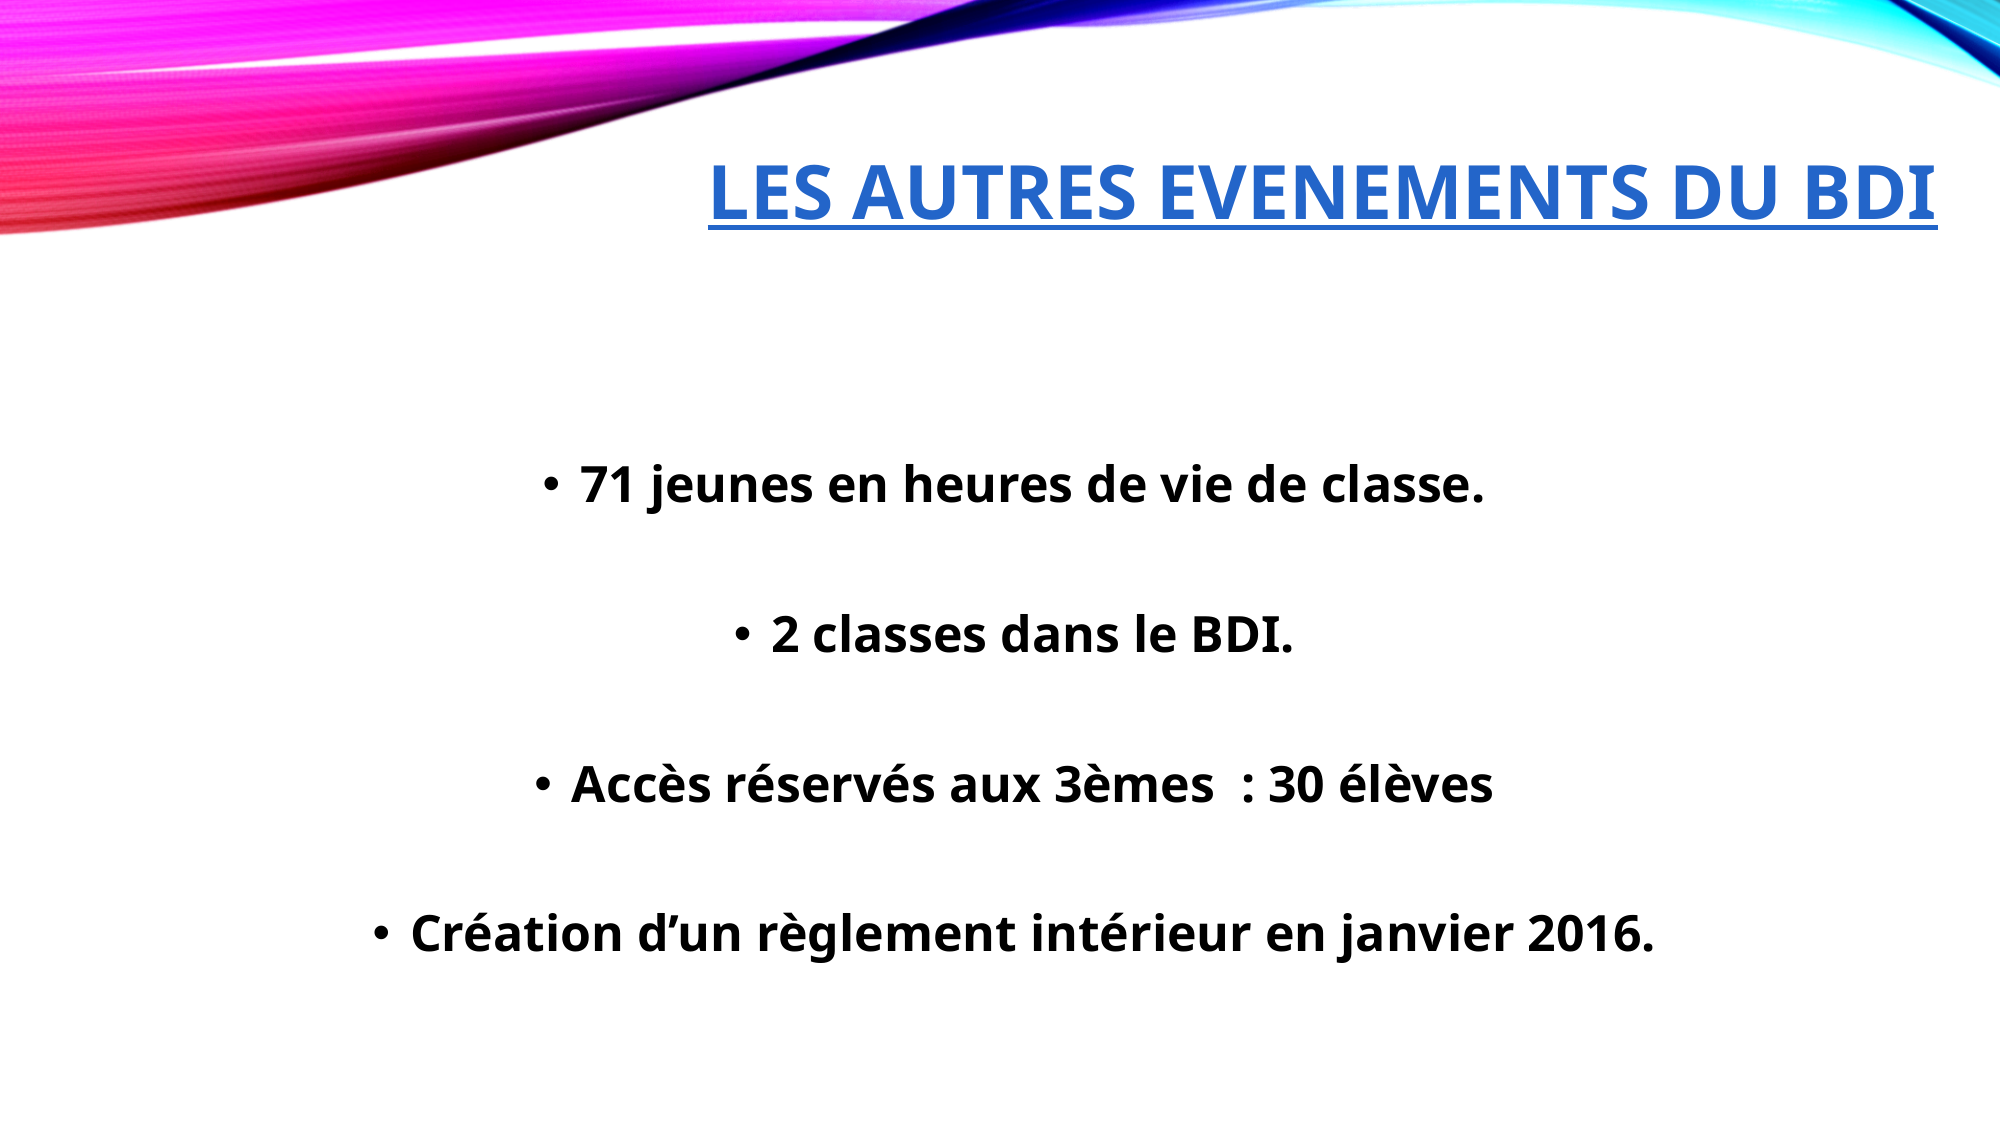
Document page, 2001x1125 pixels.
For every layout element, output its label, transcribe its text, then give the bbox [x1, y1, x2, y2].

picture [1910, 0, 2000, 45]
title Les autres EVENEMENTS du bdi [616, 133, 2000, 346]
list 71 jeunes en heures de vie de classe. 2 classes dans le BDI. Accès réservés aux 3èmes : 30 élèves Création d’un règlement intérieur en janvier 2016. [141, 452, 1888, 1125]
picture [0, 0, 2000, 237]
picture [1890, 0, 2000, 75]
